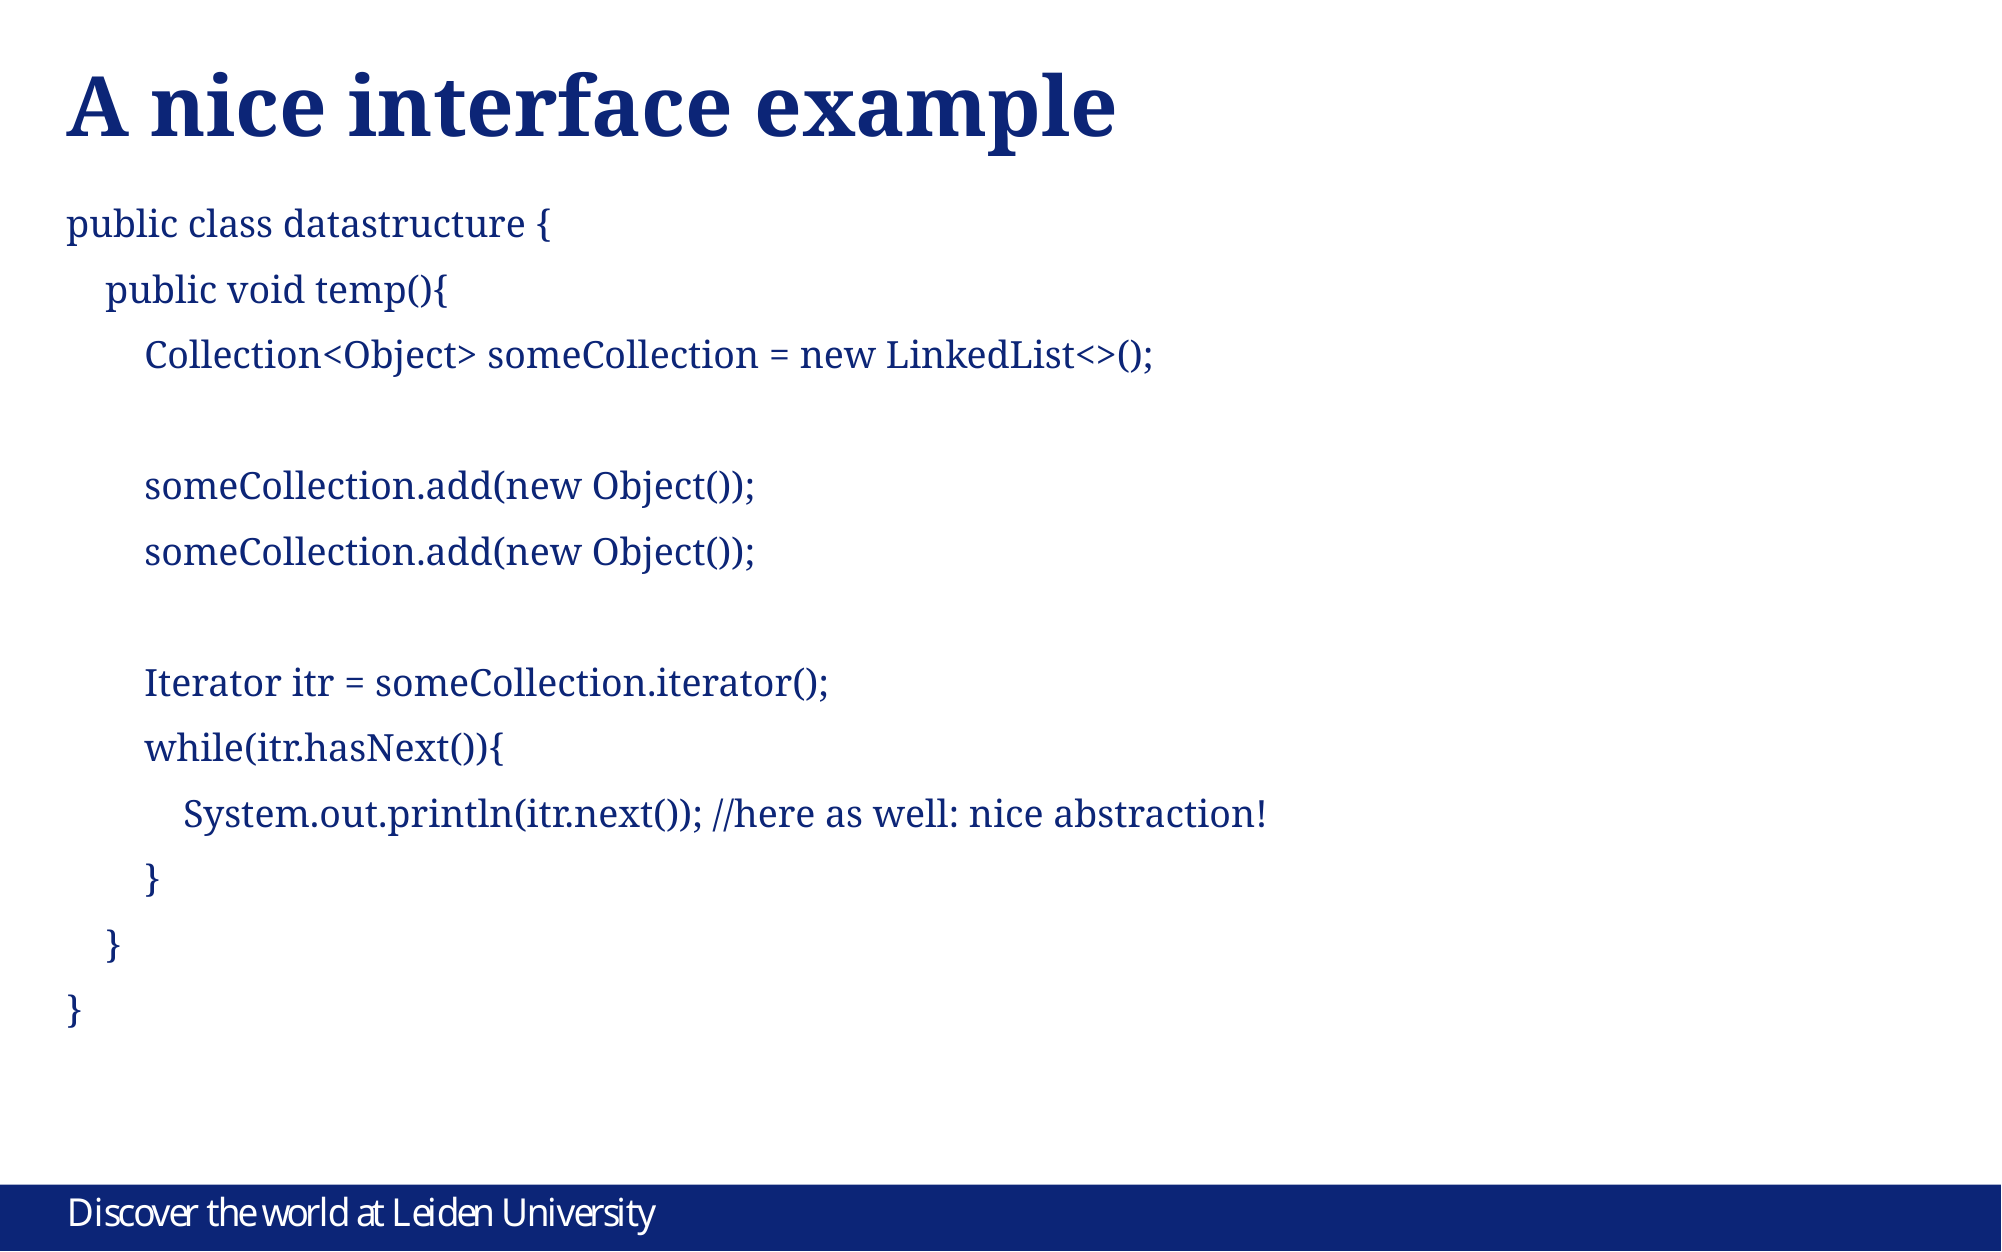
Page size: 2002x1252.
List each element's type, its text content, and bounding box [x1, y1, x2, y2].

title A nice interface example [66, 66, 1935, 140]
list public class datastructure { public void temp(){ Collection<Object> someCollection = new LinkedList<>(); someCollection.add(new Object()); someCollection.add(new Object()); Iterator itr = someCollection.iterator(); while(itr.hasNext()){ System.out.println(itr.next()); //here as well: nice abstraction! } } } [66, 205, 1935, 1116]
